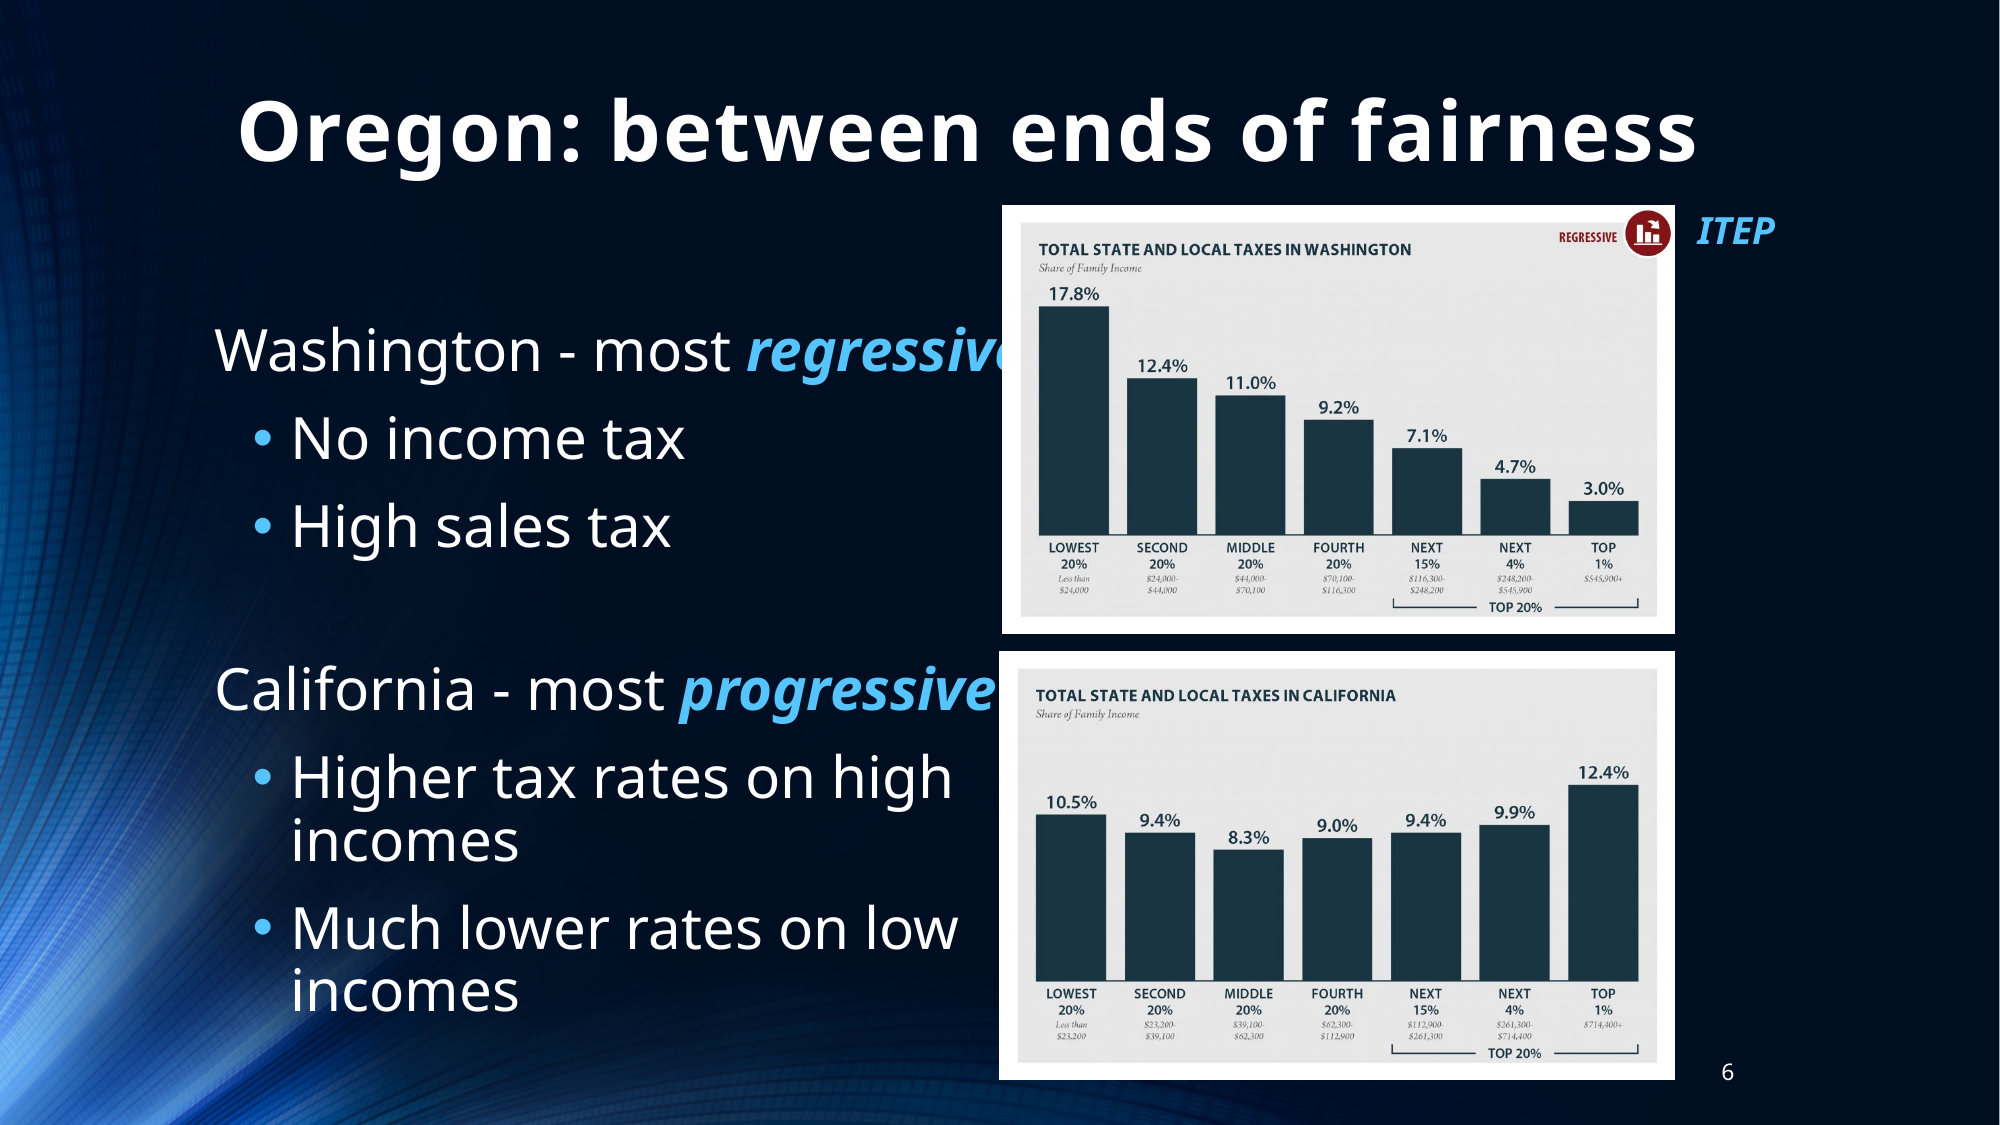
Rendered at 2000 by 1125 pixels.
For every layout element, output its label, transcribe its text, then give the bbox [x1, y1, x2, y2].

text_box ITEP [1683, 199, 1790, 260]
list Washington - most regressive No income tax High sales tax California - most progressive Higher tax rates on high incomes Much lower rates on low incomes [199, 206, 1050, 1080]
title Oregon: between ends of fairness [187, 50, 1750, 188]
picture [0, 0, 2000, 1125]
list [1002, 205, 1675, 634]
slide_number 5 [1612, 1050, 1750, 1096]
